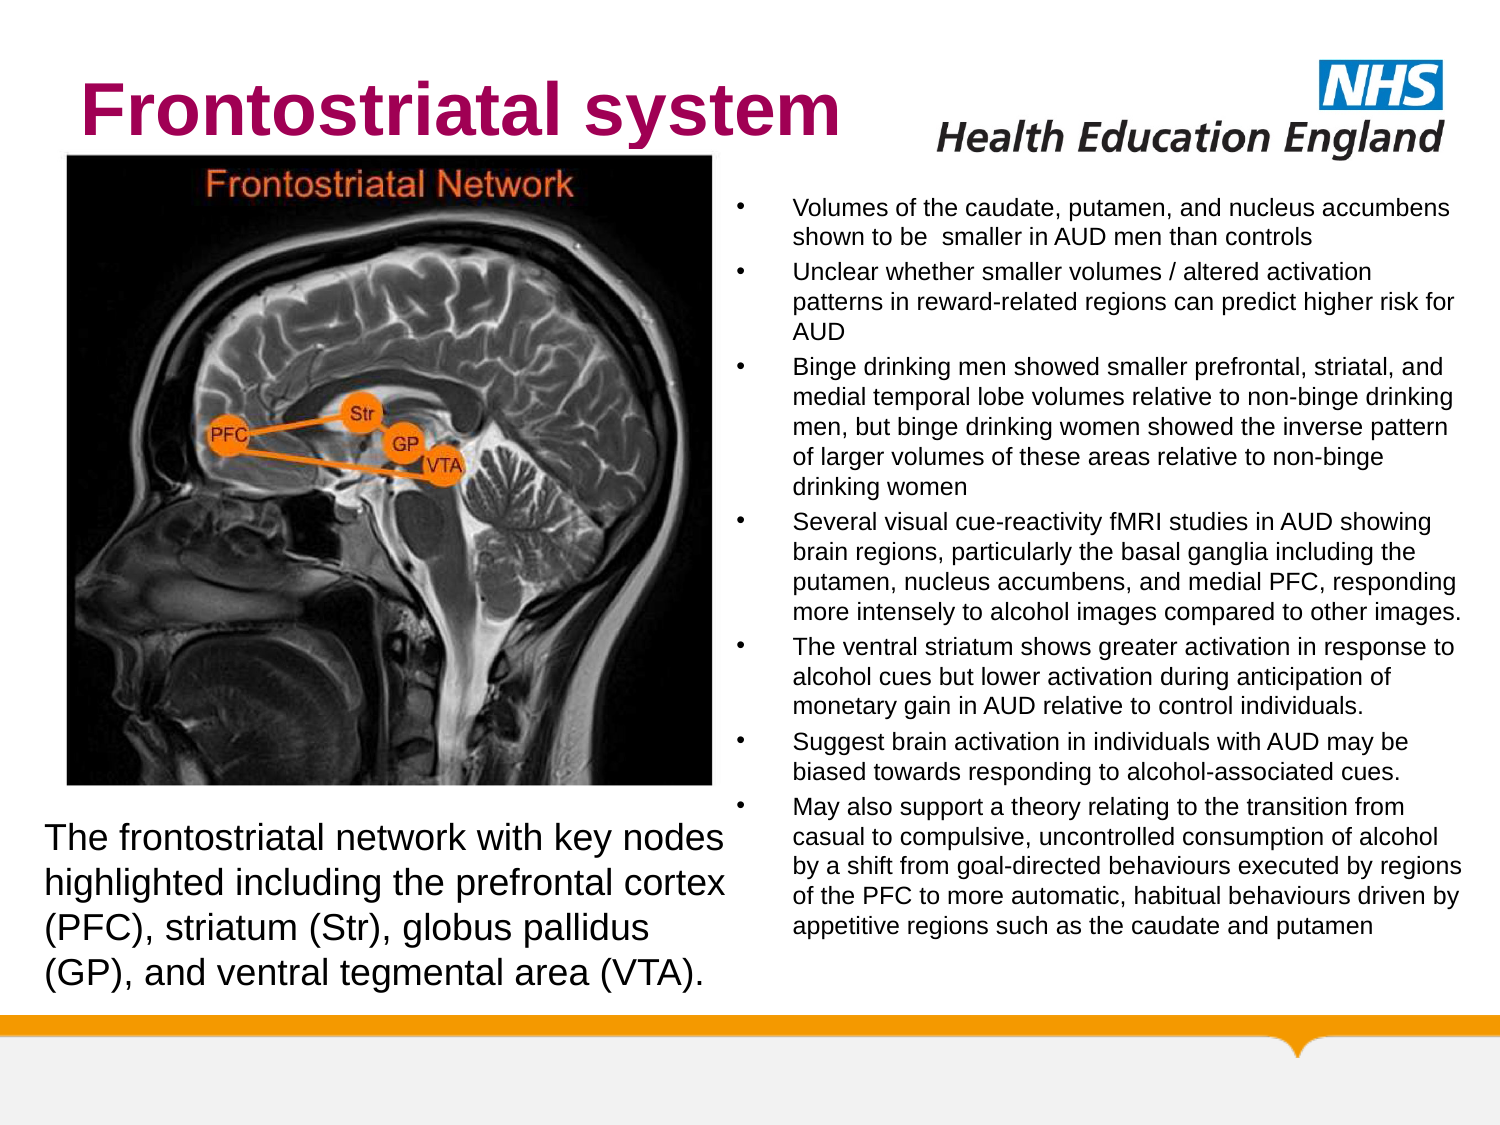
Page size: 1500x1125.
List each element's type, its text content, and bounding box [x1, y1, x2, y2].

text_box The frontostriatal network with key nodes highlighted including the prefrontal cortex (PFC), striatum (Str), globus pallidus (GP), and ventral tegmental area (VTA). [29, 805, 750, 1001]
picture [1341, 59, 1445, 161]
picture [57, 148, 722, 788]
title Frontostriatal system [65, 53, 1341, 165]
list Volumes of the caudate, putamen, and nucleus accumbens shown to be smaller in AUD men than controls Unclear whether smaller volumes / altered activation patterns in reward-related regions can predict higher risk for AUD Binge drinking men showed smaller prefrontal, striatal, and medial temporal lobe volumes relative to non-binge drinking men, but binge drinking women showed the inverse pattern of larger volumes of these areas relative to non-binge drinking women Several visual cue-reactivity fMRI studies in AUD showing brain regions, particularly the basal ganglia including the putamen, nucleus accumbens, and medial PFC, responding more intensely to alcohol images compared to other images. The ventral striatum shows greater activation in response to alcohol cues but lower activation during anticipation of monetary gain in AUD relative to control individuals. Suggest brain activation in individuals with AUD may be biased towards responding to alcohol-associated cues. May also support a theory relating to the transition from casual to compulsive, uncontrolled consumption of alcohol by a shift from goal-directed behaviours executed by regions of the PFC to more automatic, habitual behaviours driven by appetitive regions such as the caudate and putamen [721, 183, 1482, 868]
